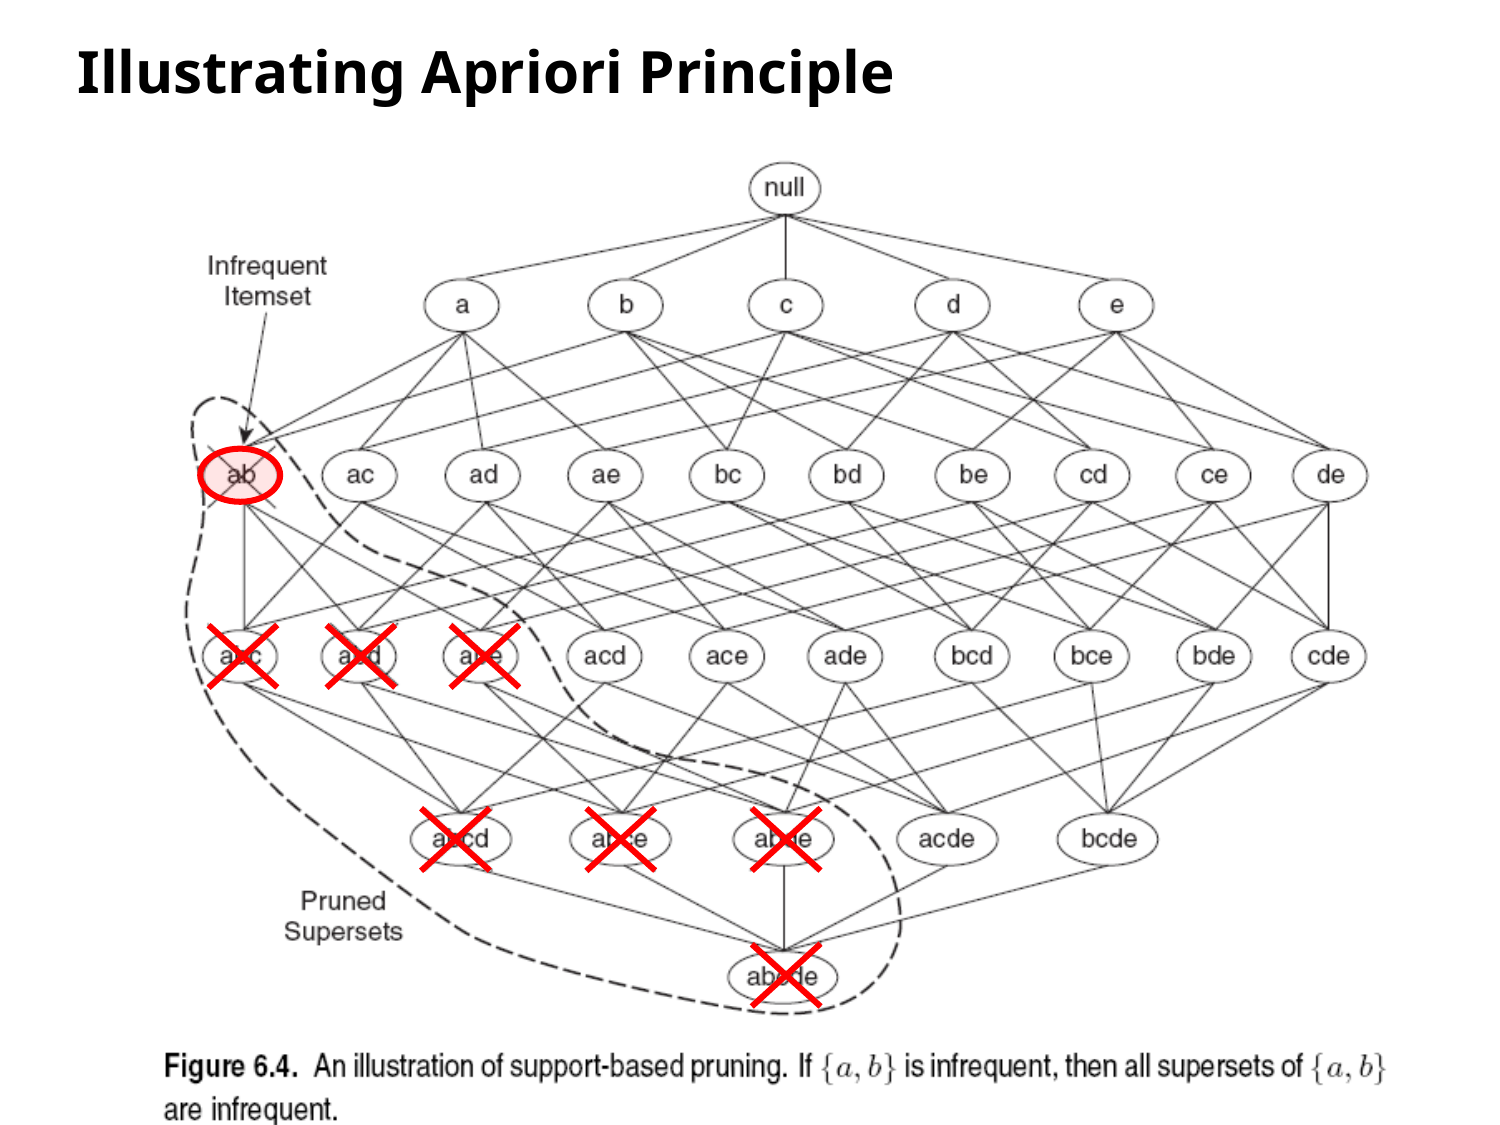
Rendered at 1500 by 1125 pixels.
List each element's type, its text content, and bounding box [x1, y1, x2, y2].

picture [93, 137, 1421, 1125]
text_box Illustrating Apriori Principle [62, 22, 1421, 113]
